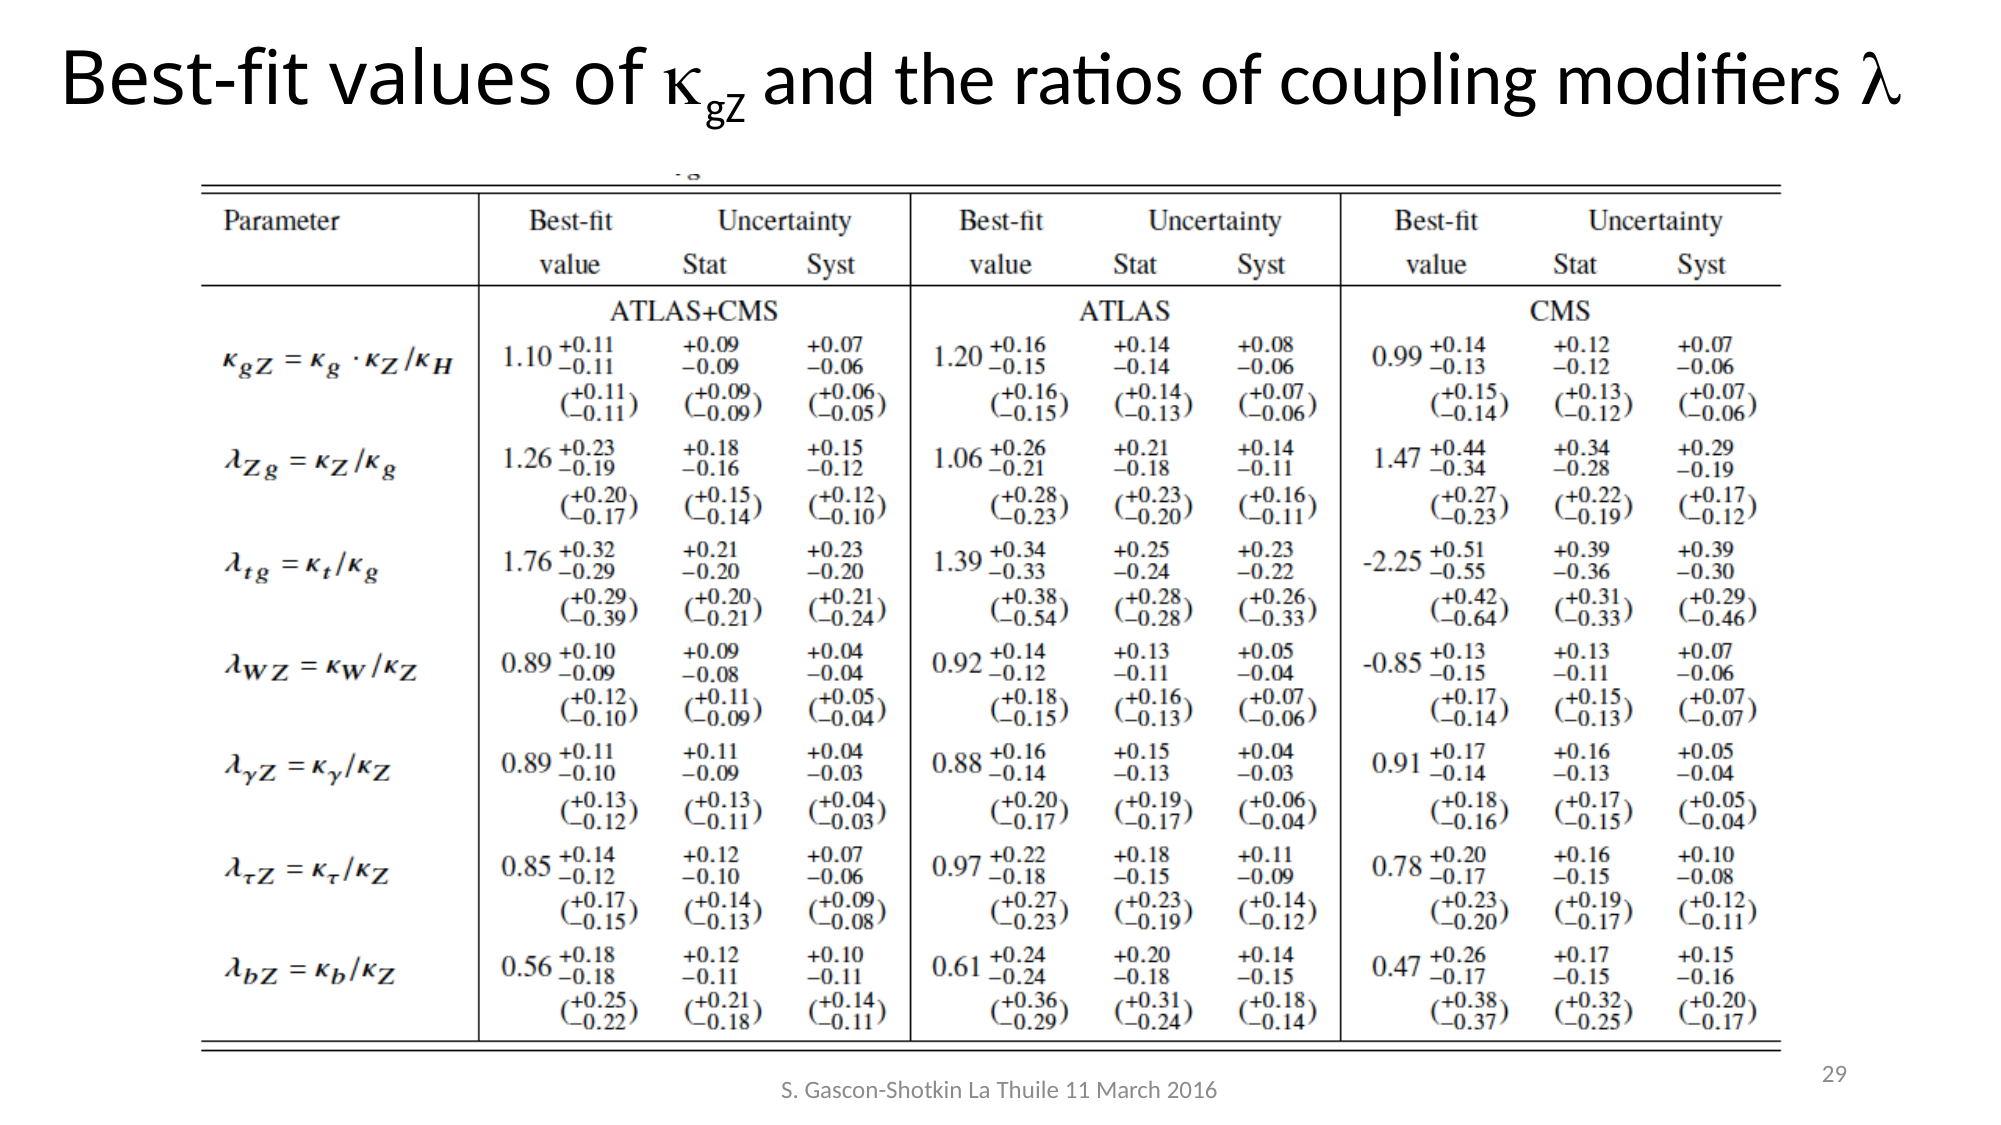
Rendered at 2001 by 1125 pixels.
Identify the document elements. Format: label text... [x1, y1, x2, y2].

slide_number 29 [1412, 1042, 1863, 1103]
footer S. Gascon-Shotkin La Thuile 11 March 2016 [662, 1061, 1338, 1119]
picture [189, 174, 1811, 1061]
title Best-fit values of kgZ and the ratios of coupling modifiers l [44, 0, 2000, 186]
